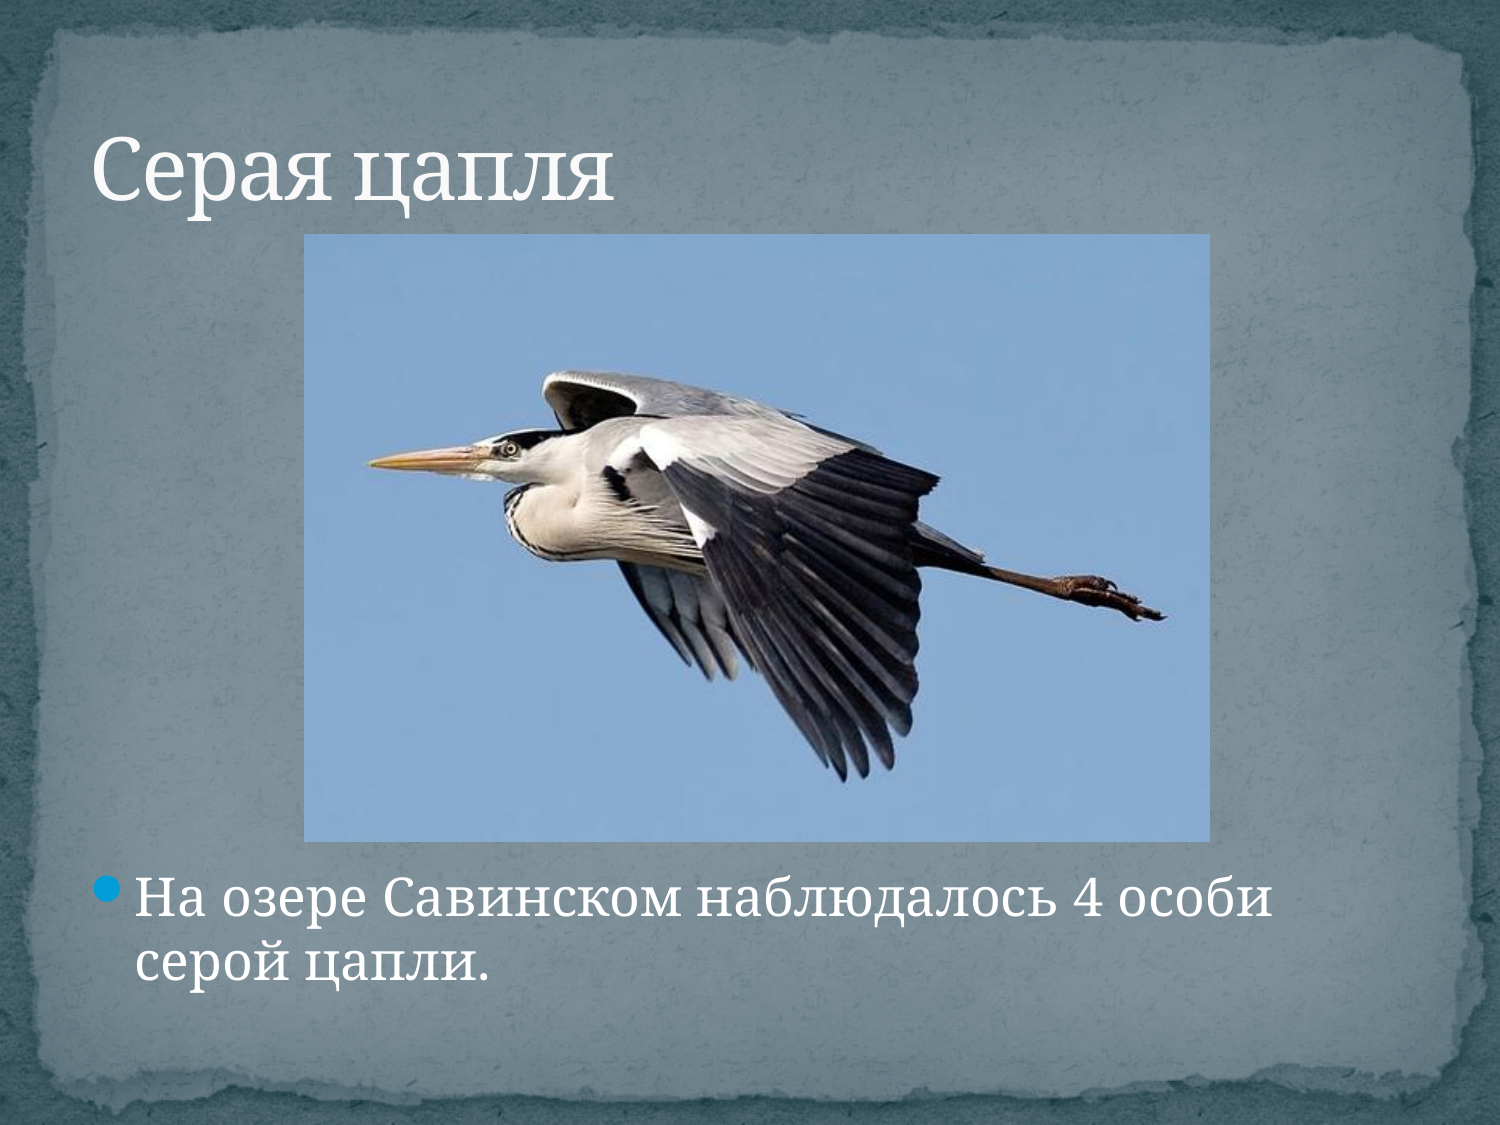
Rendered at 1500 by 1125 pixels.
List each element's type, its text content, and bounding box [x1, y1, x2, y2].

title Серая цапля [74, 24, 1425, 225]
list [305, 235, 1210, 842]
text_box На озере Савинском наблюдалось 4 особи серой цапли. [74, 855, 1425, 1000]
